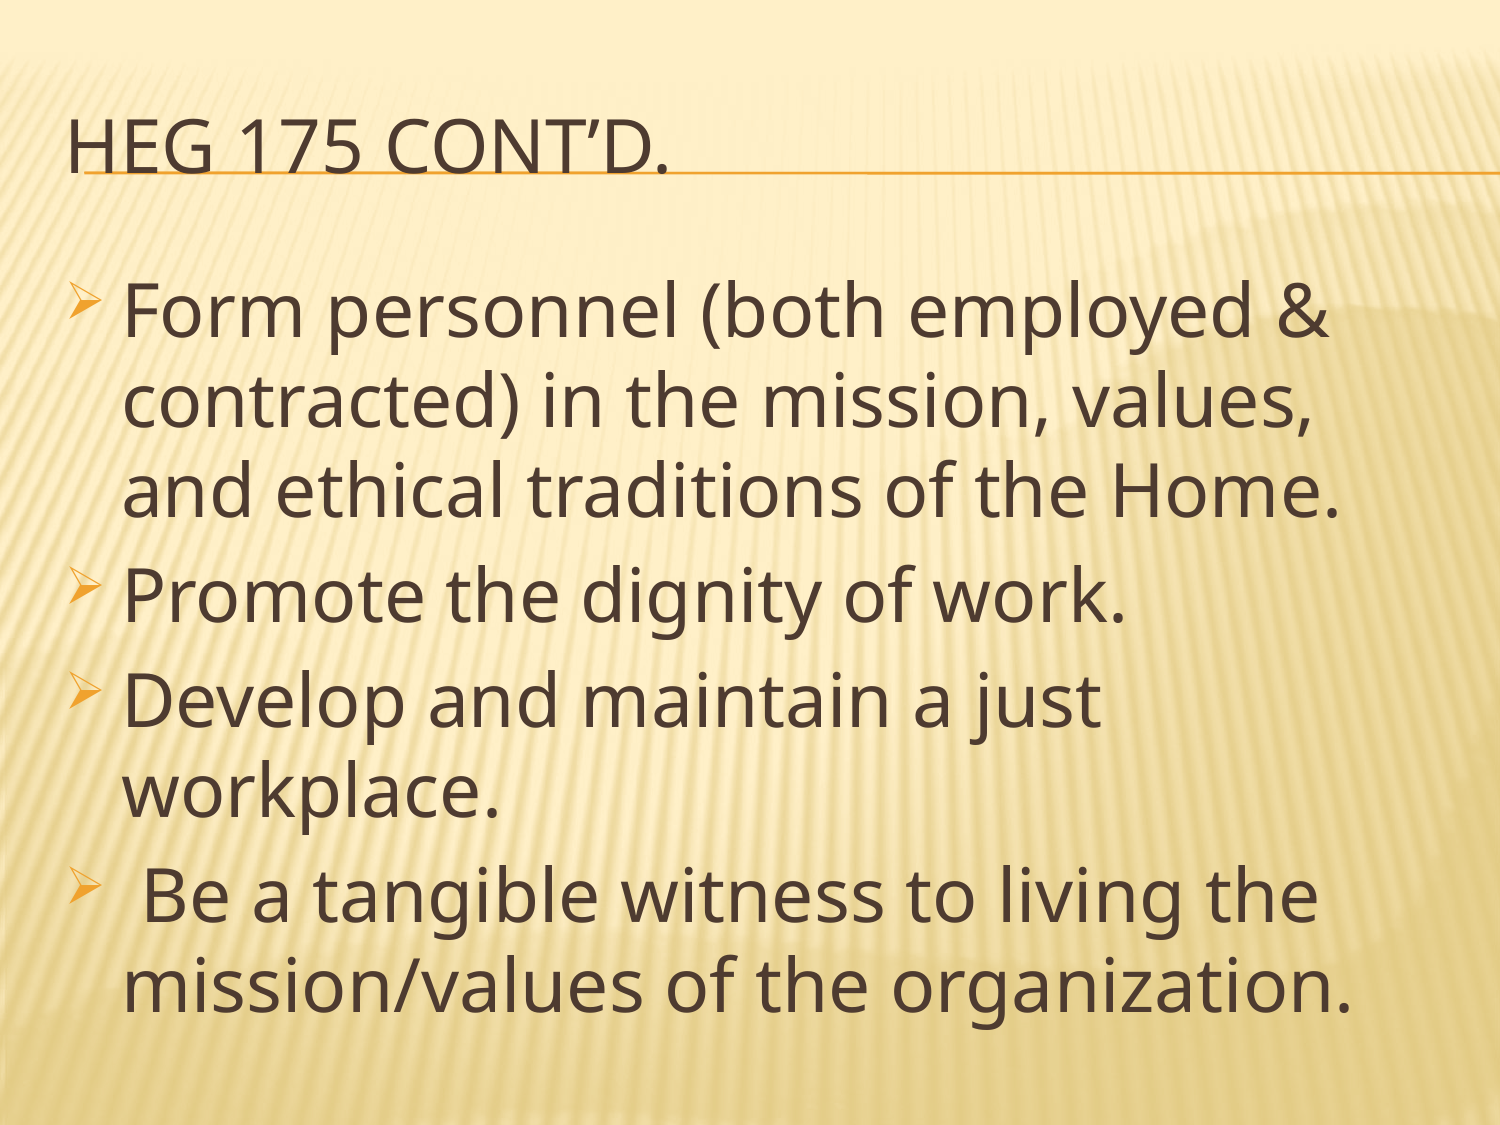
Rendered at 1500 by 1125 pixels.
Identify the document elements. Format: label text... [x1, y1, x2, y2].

list Form personnel (both employed & contracted) in the mission, values, and ethical traditions of the Home. Promote the dignity of work. Develop and maintain a just workplace. Be a tangible witness to living the mission/values of the organization. [50, 254, 1475, 998]
title HEG 175 cont’d. [50, 75, 1475, 213]
